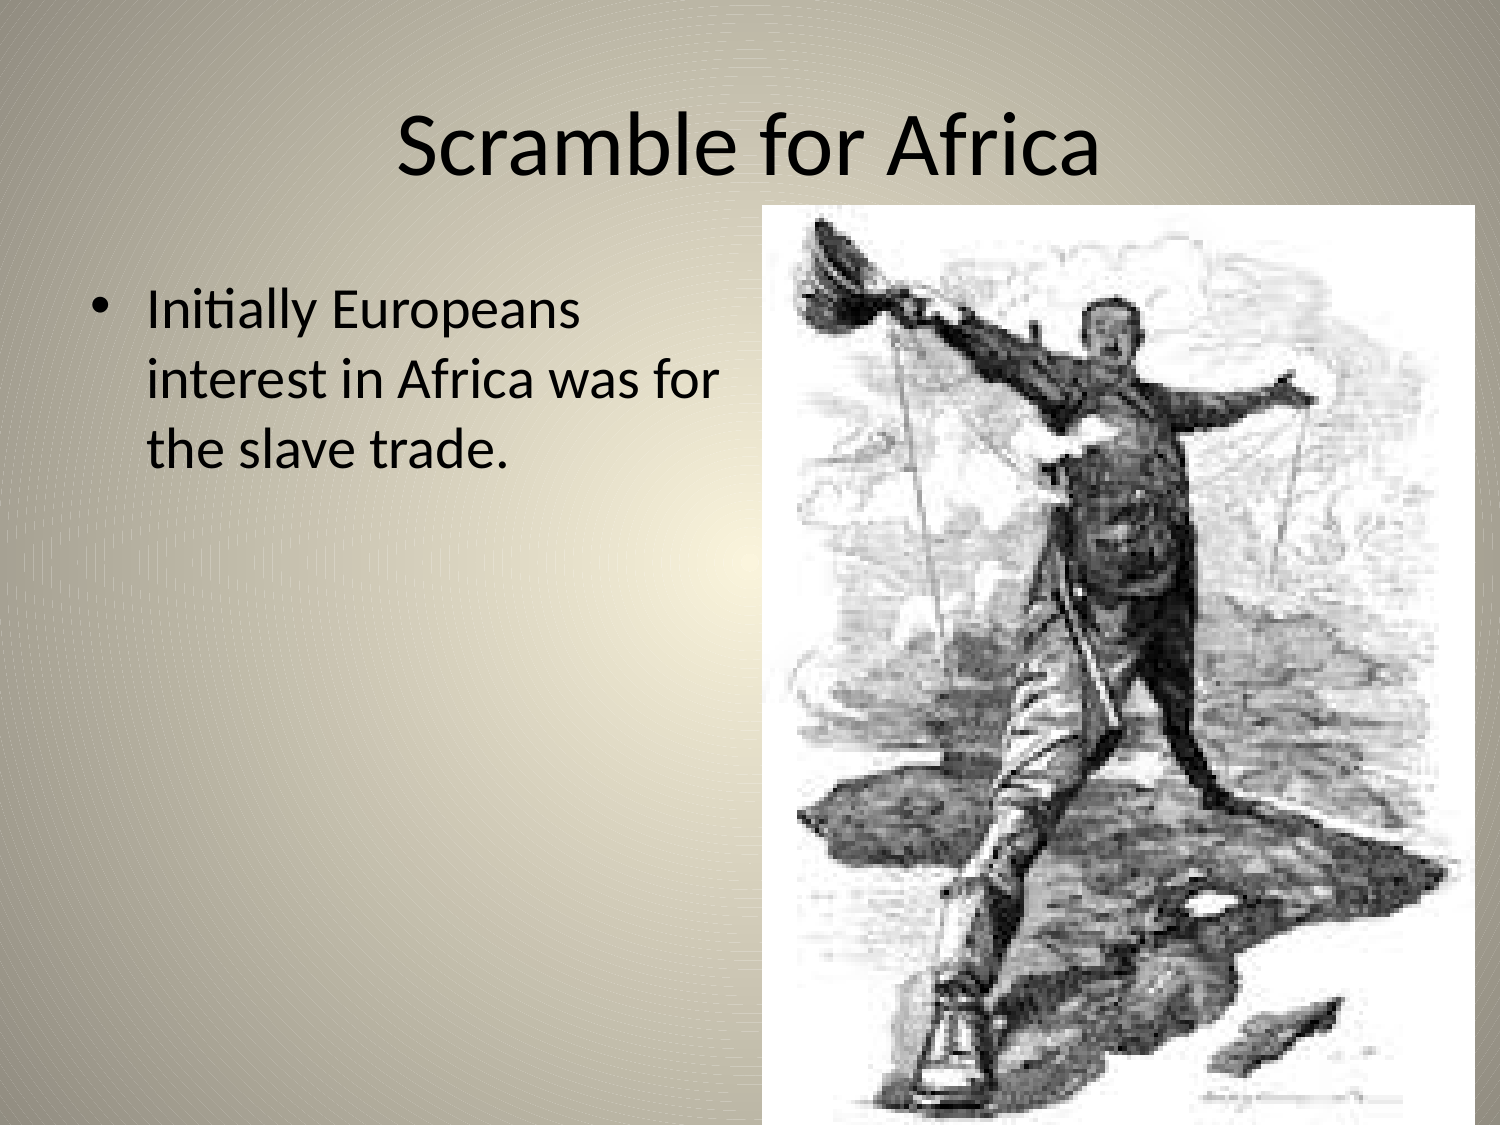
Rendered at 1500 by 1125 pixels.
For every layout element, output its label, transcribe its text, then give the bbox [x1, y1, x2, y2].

title Scramble for Africa [74, 44, 1426, 233]
list Initially Europeans interest in Africa was for the slave trade. [74, 262, 738, 1006]
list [762, 204, 1476, 1125]
